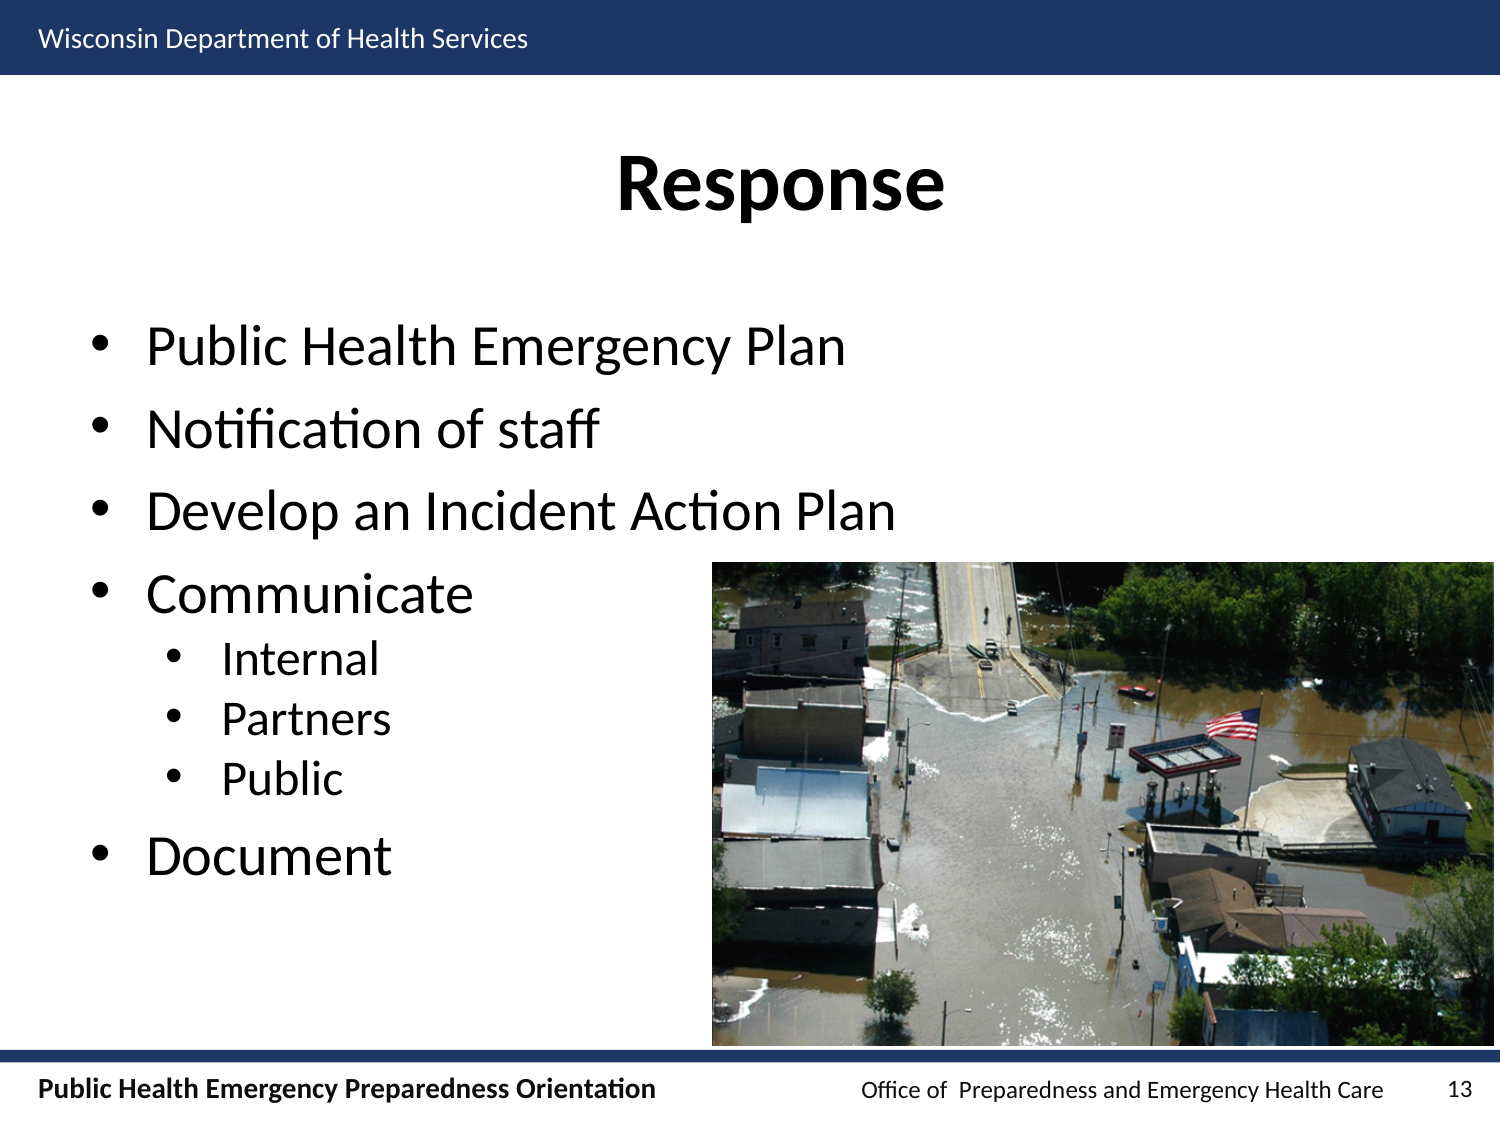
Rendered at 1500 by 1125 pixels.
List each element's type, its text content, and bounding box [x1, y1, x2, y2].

slide_number 13 [1400, 1061, 1488, 1113]
list Public Health Emergency Plan Notification of staff Develop an Incident Action Plan Communicate Internal Partners Public Document [75, 299, 1425, 1020]
picture [712, 562, 1494, 1046]
title Response [137, 92, 1425, 263]
